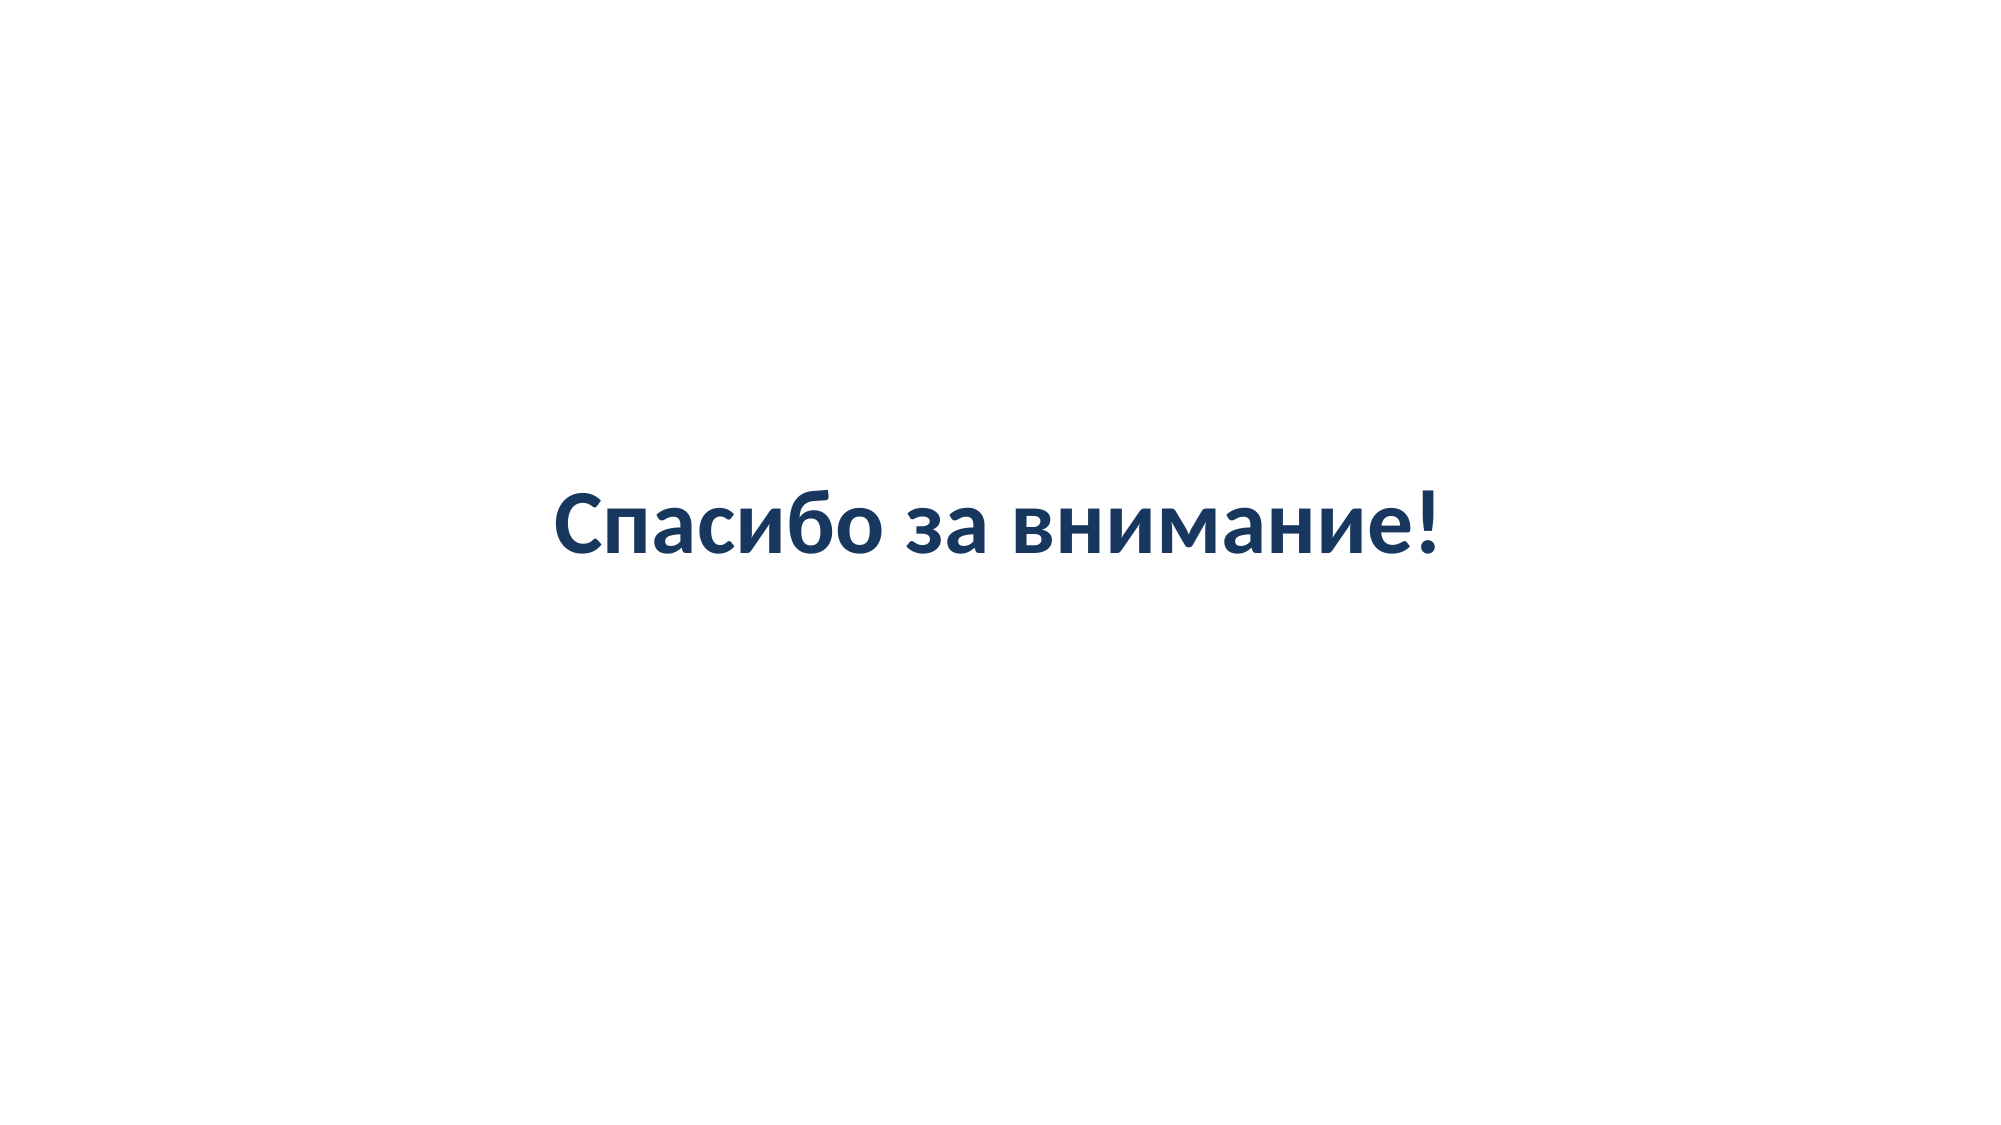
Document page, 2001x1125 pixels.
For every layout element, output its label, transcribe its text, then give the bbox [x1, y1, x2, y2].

list Спасибо за внимание! [99, 262, 1900, 1005]
